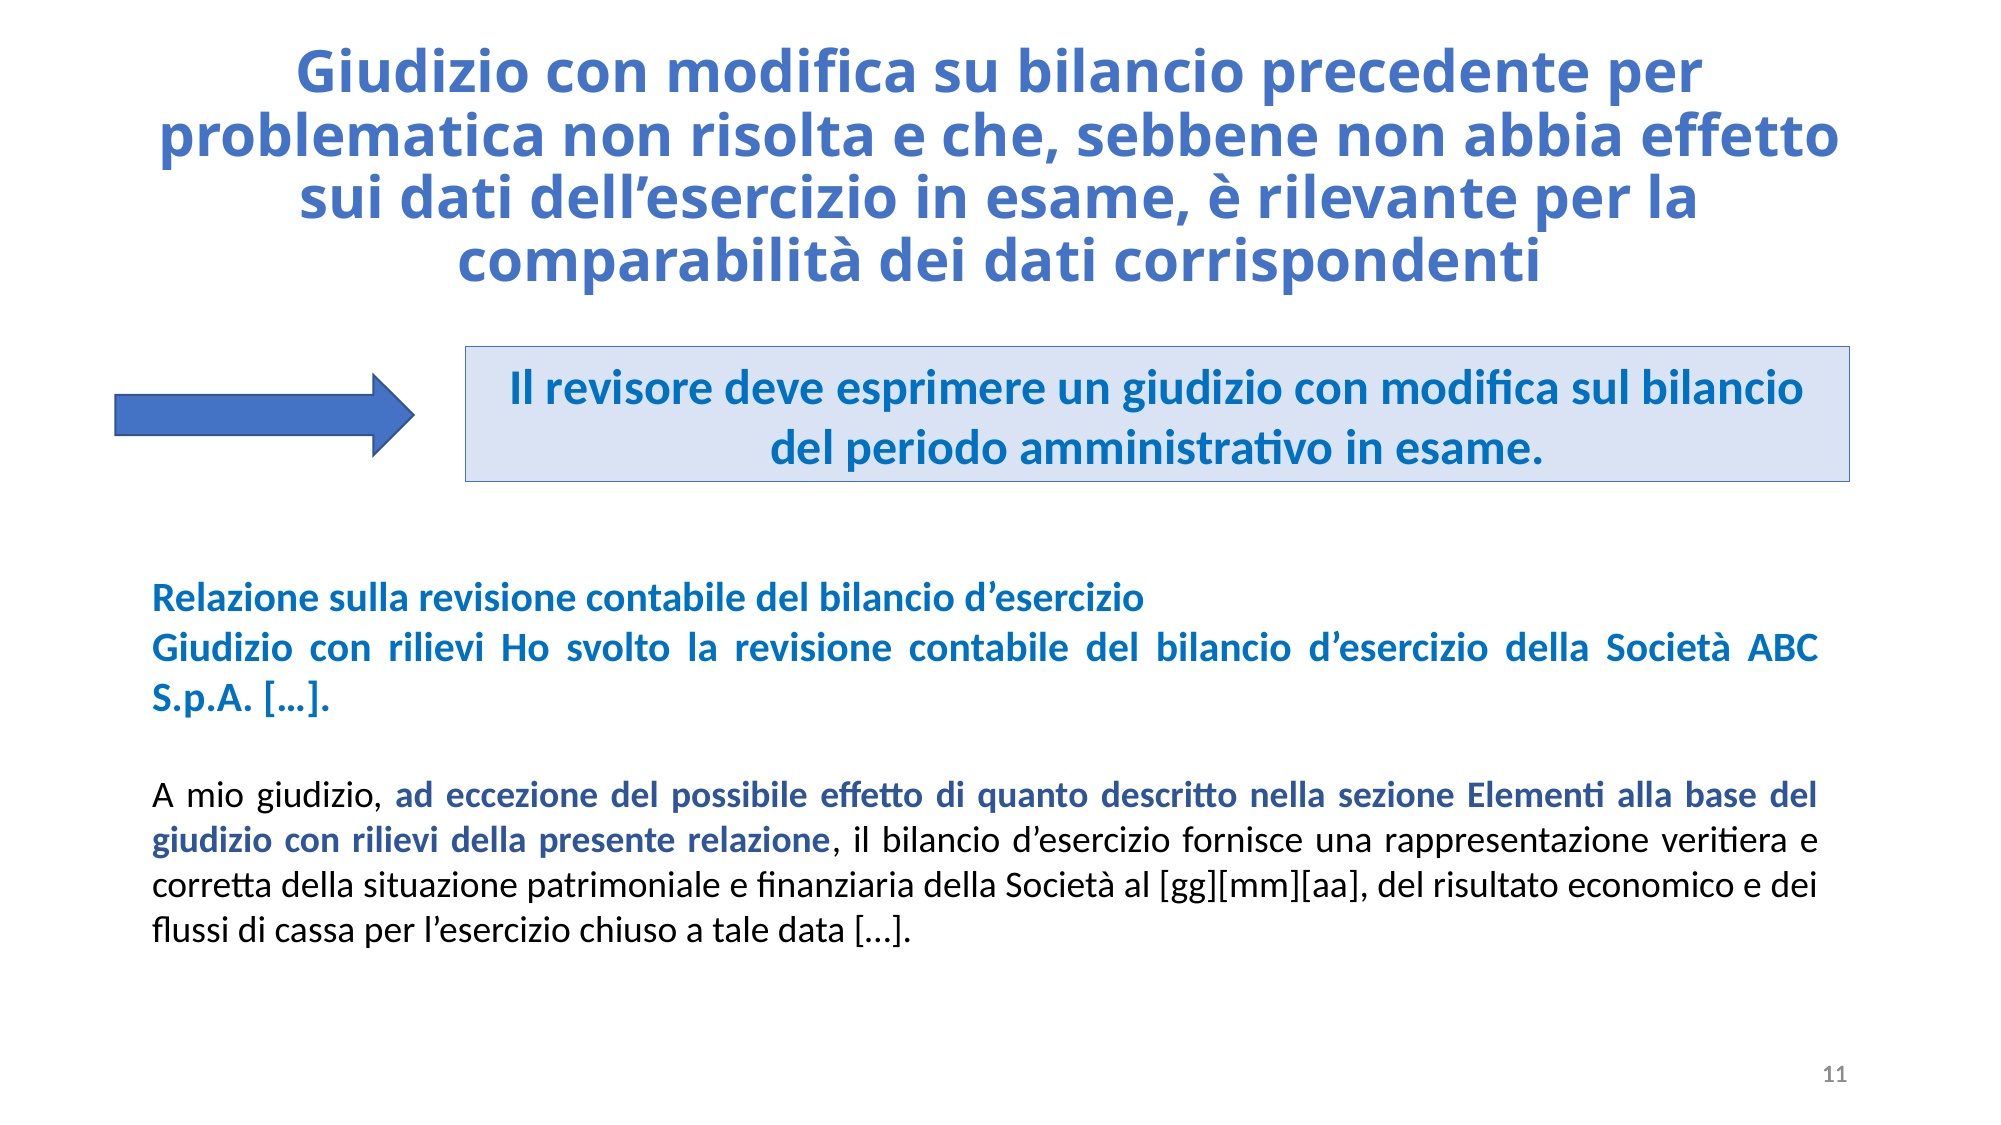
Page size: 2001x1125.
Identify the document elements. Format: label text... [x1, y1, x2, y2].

text_box Il revisore deve esprimere un giudizio con modifica sul bilancio del periodo amministrativo in esame. [465, 346, 1850, 482]
text_box [114, 372, 416, 458]
text_box 11 [1412, 1042, 1863, 1103]
text_box Relazione sulla revisione contabile del bilancio d’esercizio Giudizio con rilievi Ho svolto la revisione contabile del bilancio d’esercizio della Società ABC S.p.A. […]. A mio giudizio, ad eccezione del possibile effetto di quanto descritto nella sezione Elementi alla base del giudizio con rilievi della presente relazione, il bilancio d’esercizio fornisce una rappresentazione veritiera e corretta della situazione patrimoniale e finanziaria della Società al [gg][mm][aa], del risultato economico e dei flussi di cassa per l’esercizio chiuso a tale data […]. [137, 562, 1835, 958]
title Giudizio con modifica su bilancio precedente per problematica non risolta e che, sebbene non abbia effetto sui dati dell’esercizio in esame, è rilevante per la comparabilità dei dati corrispondenti [137, 59, 1863, 278]
